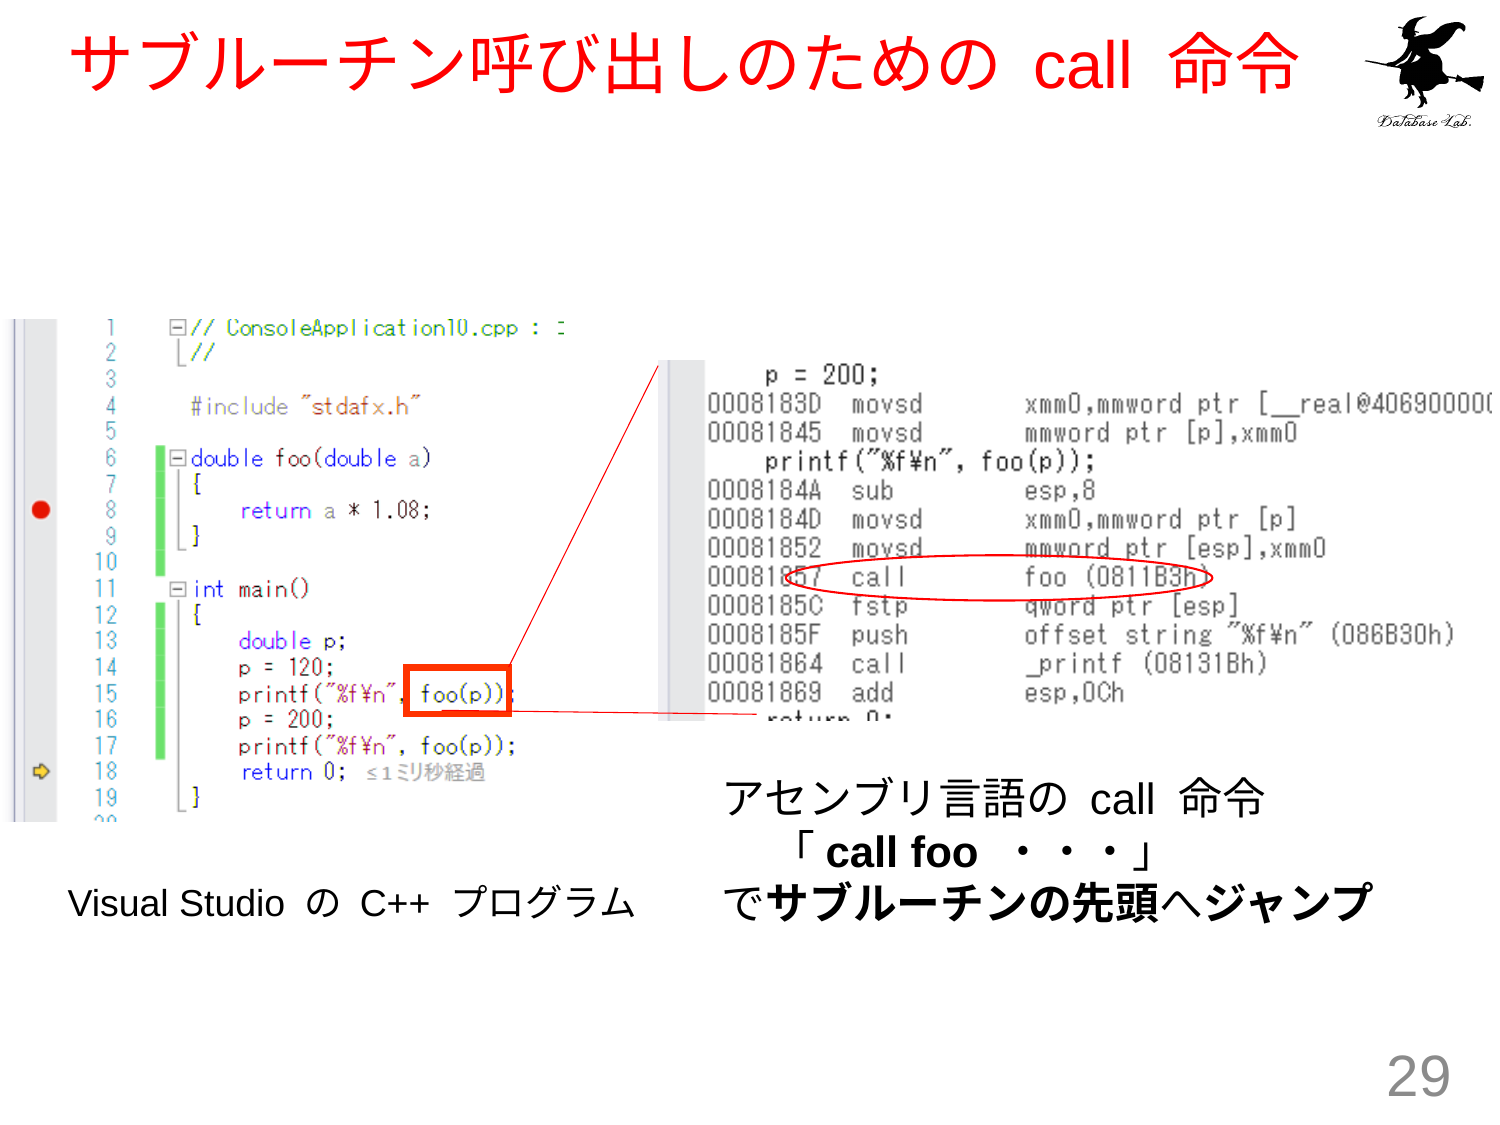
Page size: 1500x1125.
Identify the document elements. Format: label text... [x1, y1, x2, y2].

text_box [508, 365, 659, 667]
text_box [441, 710, 757, 715]
slide_number 29 [1129, 1042, 1467, 1103]
picture [658, 360, 1492, 721]
text_box アセンブリ言語の call 命令 「call foo ・・・」 でサブルーチンの先頭へジャンプ [707, 763, 1401, 938]
picture [0, 319, 564, 822]
title サブルーチン呼び出しのための call 命令 [52, 28, 1441, 106]
picture [1362, 14, 1486, 130]
text_box Visual Studio の C++ プログラム [52, 871, 594, 932]
